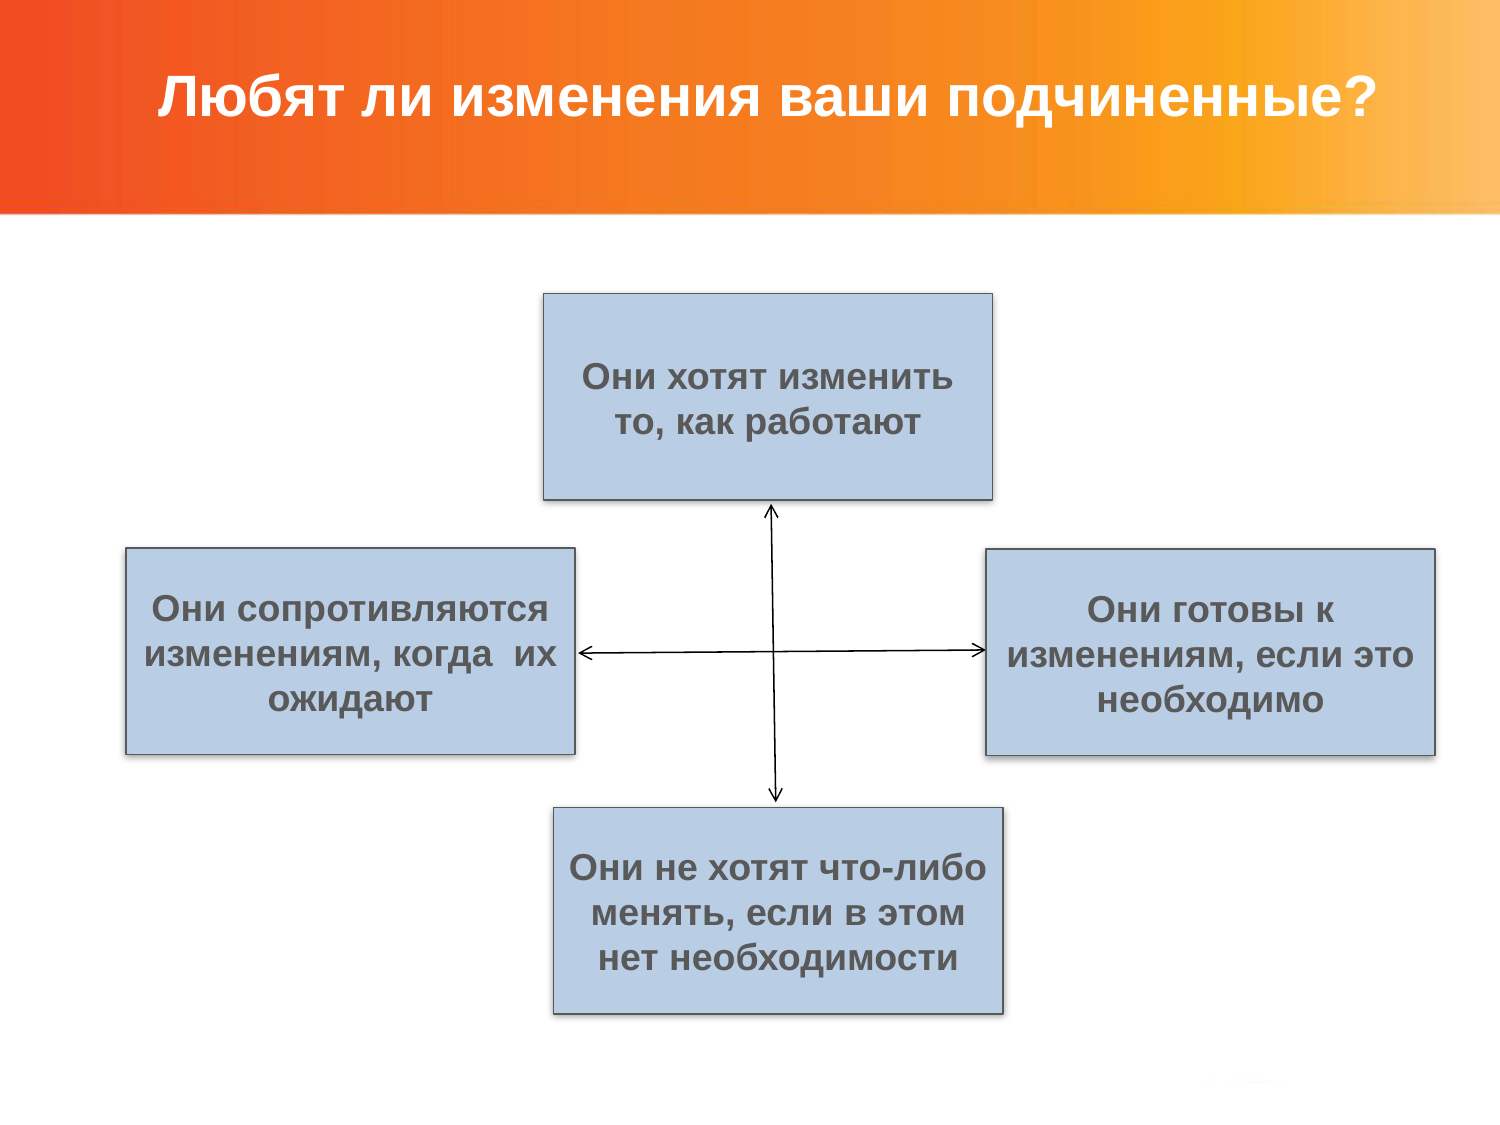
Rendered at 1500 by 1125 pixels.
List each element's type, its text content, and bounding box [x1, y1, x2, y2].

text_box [770, 663, 776, 803]
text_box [577, 649, 987, 654]
text_box Они сопротивляются изменениям, когда их ожидают [125, 547, 576, 755]
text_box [770, 503, 776, 648]
picture [0, 0, 1500, 1125]
text_box Они готовы к изменениям, если это необходимо [985, 548, 1436, 756]
text_box Любят ли изменения ваши подчиненные? [143, 50, 1432, 136]
text_box Они не хотят что-либо менять, если в этом нет необходимости [553, 807, 1004, 1015]
text_box Они хотят изменить то, как работают [543, 293, 993, 501]
